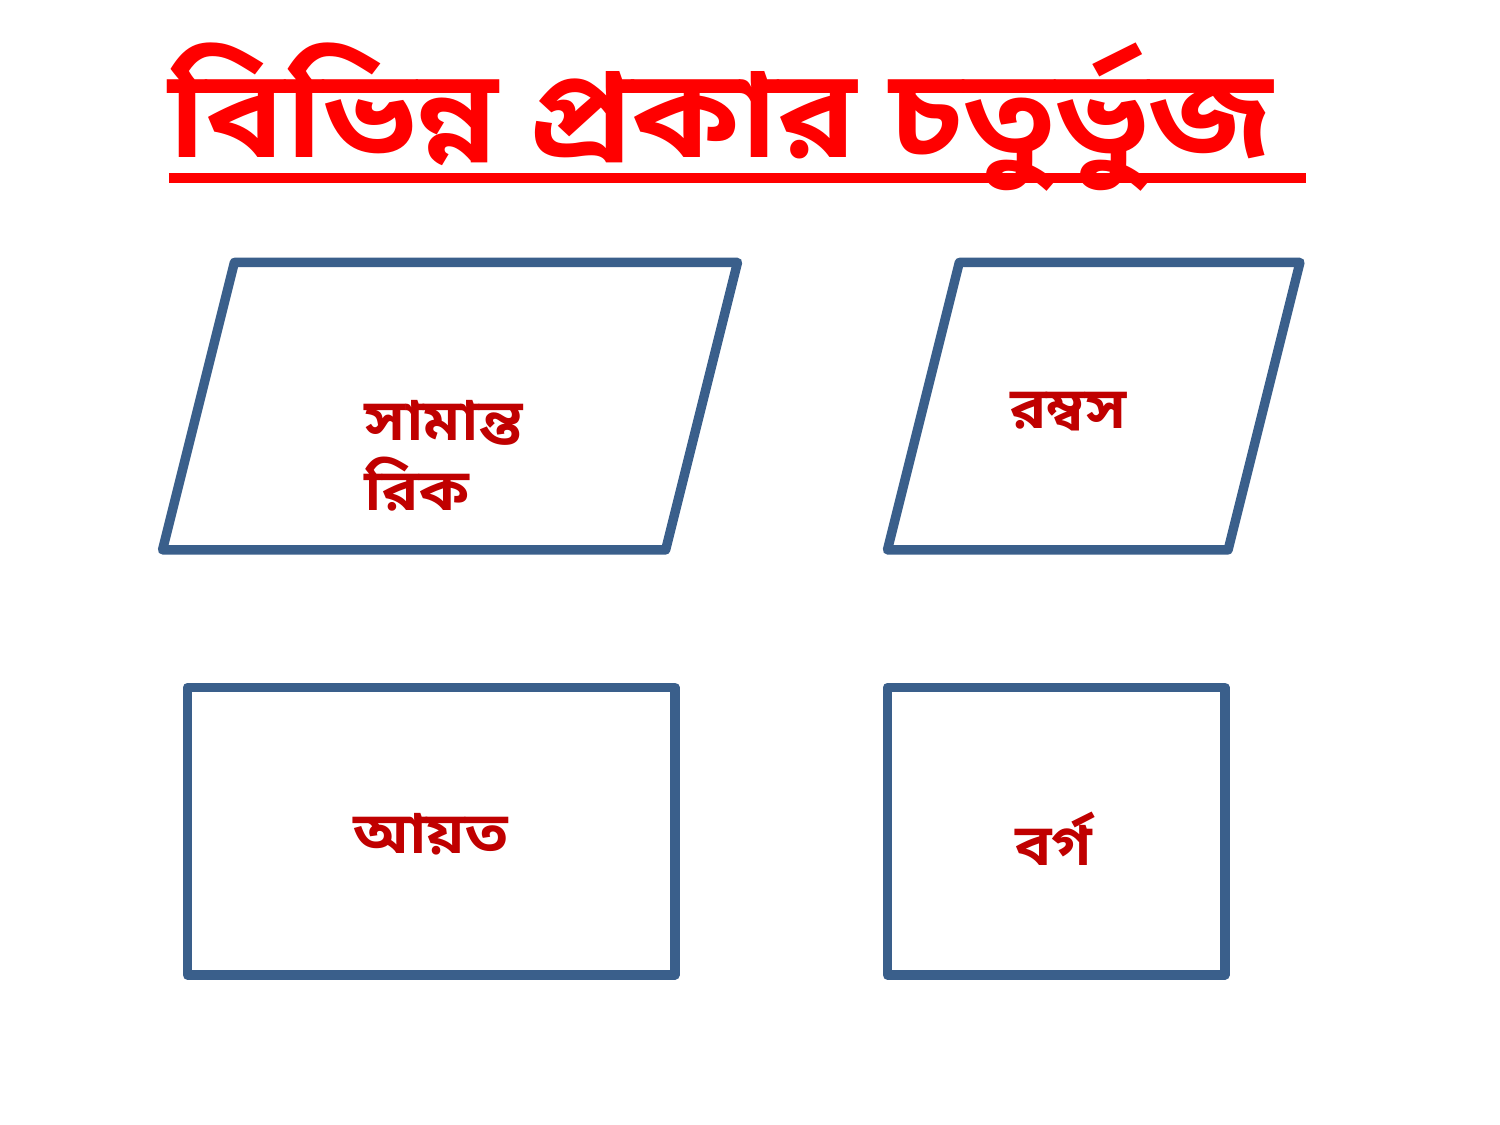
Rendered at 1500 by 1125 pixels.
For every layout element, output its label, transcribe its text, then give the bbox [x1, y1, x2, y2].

text_box [185, 685, 677, 977]
text_box রম্বস [995, 362, 1172, 448]
text_box [885, 260, 1303, 553]
text_box বর্গ [1000, 800, 1123, 885]
text_box [160, 260, 740, 553]
text_box সামান্তরিক [349, 374, 575, 530]
text_box বিভিন্ন প্রকার চতুর্ভুজ [125, 24, 1350, 190]
text_box [885, 685, 1227, 977]
text_box আয়ত [338, 787, 537, 873]
